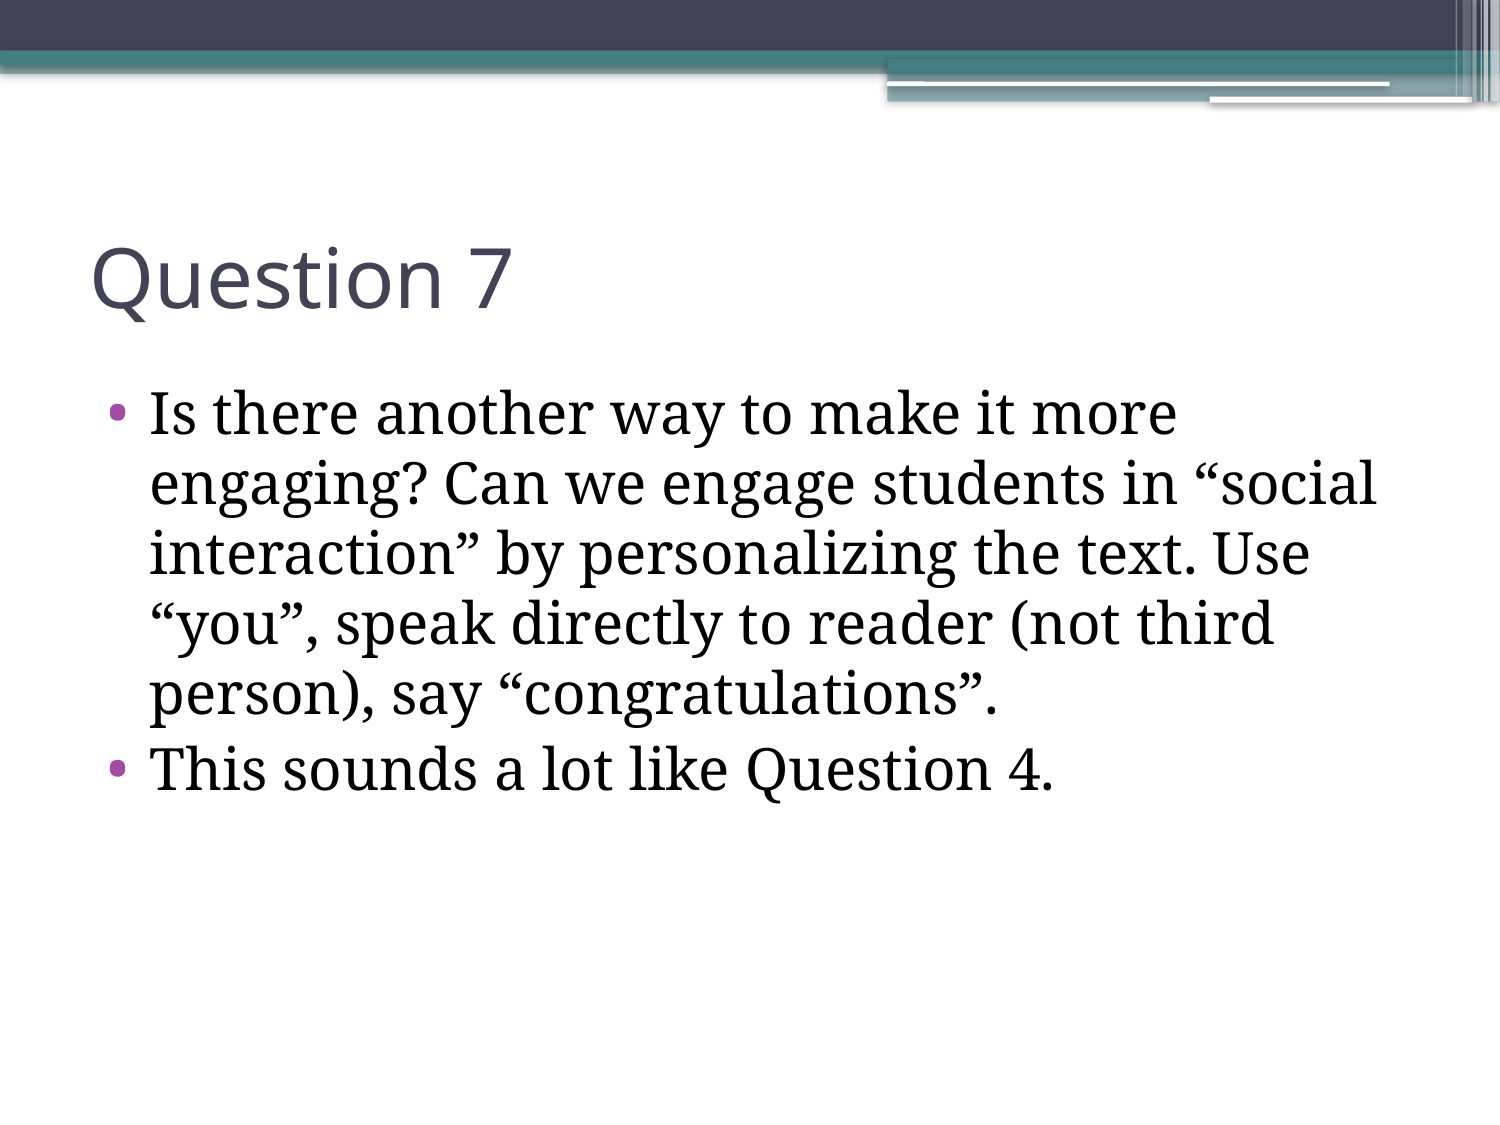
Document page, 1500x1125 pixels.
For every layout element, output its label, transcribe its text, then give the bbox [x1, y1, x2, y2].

title Question 7 [75, 187, 1425, 363]
list Is there another way to make it more engaging? Can we engage students in “social interaction” by personalizing the text. Use “you”, speak directly to reader (not third person), say “congratulations”. This sounds a lot like Question 4. [75, 368, 1425, 1079]
